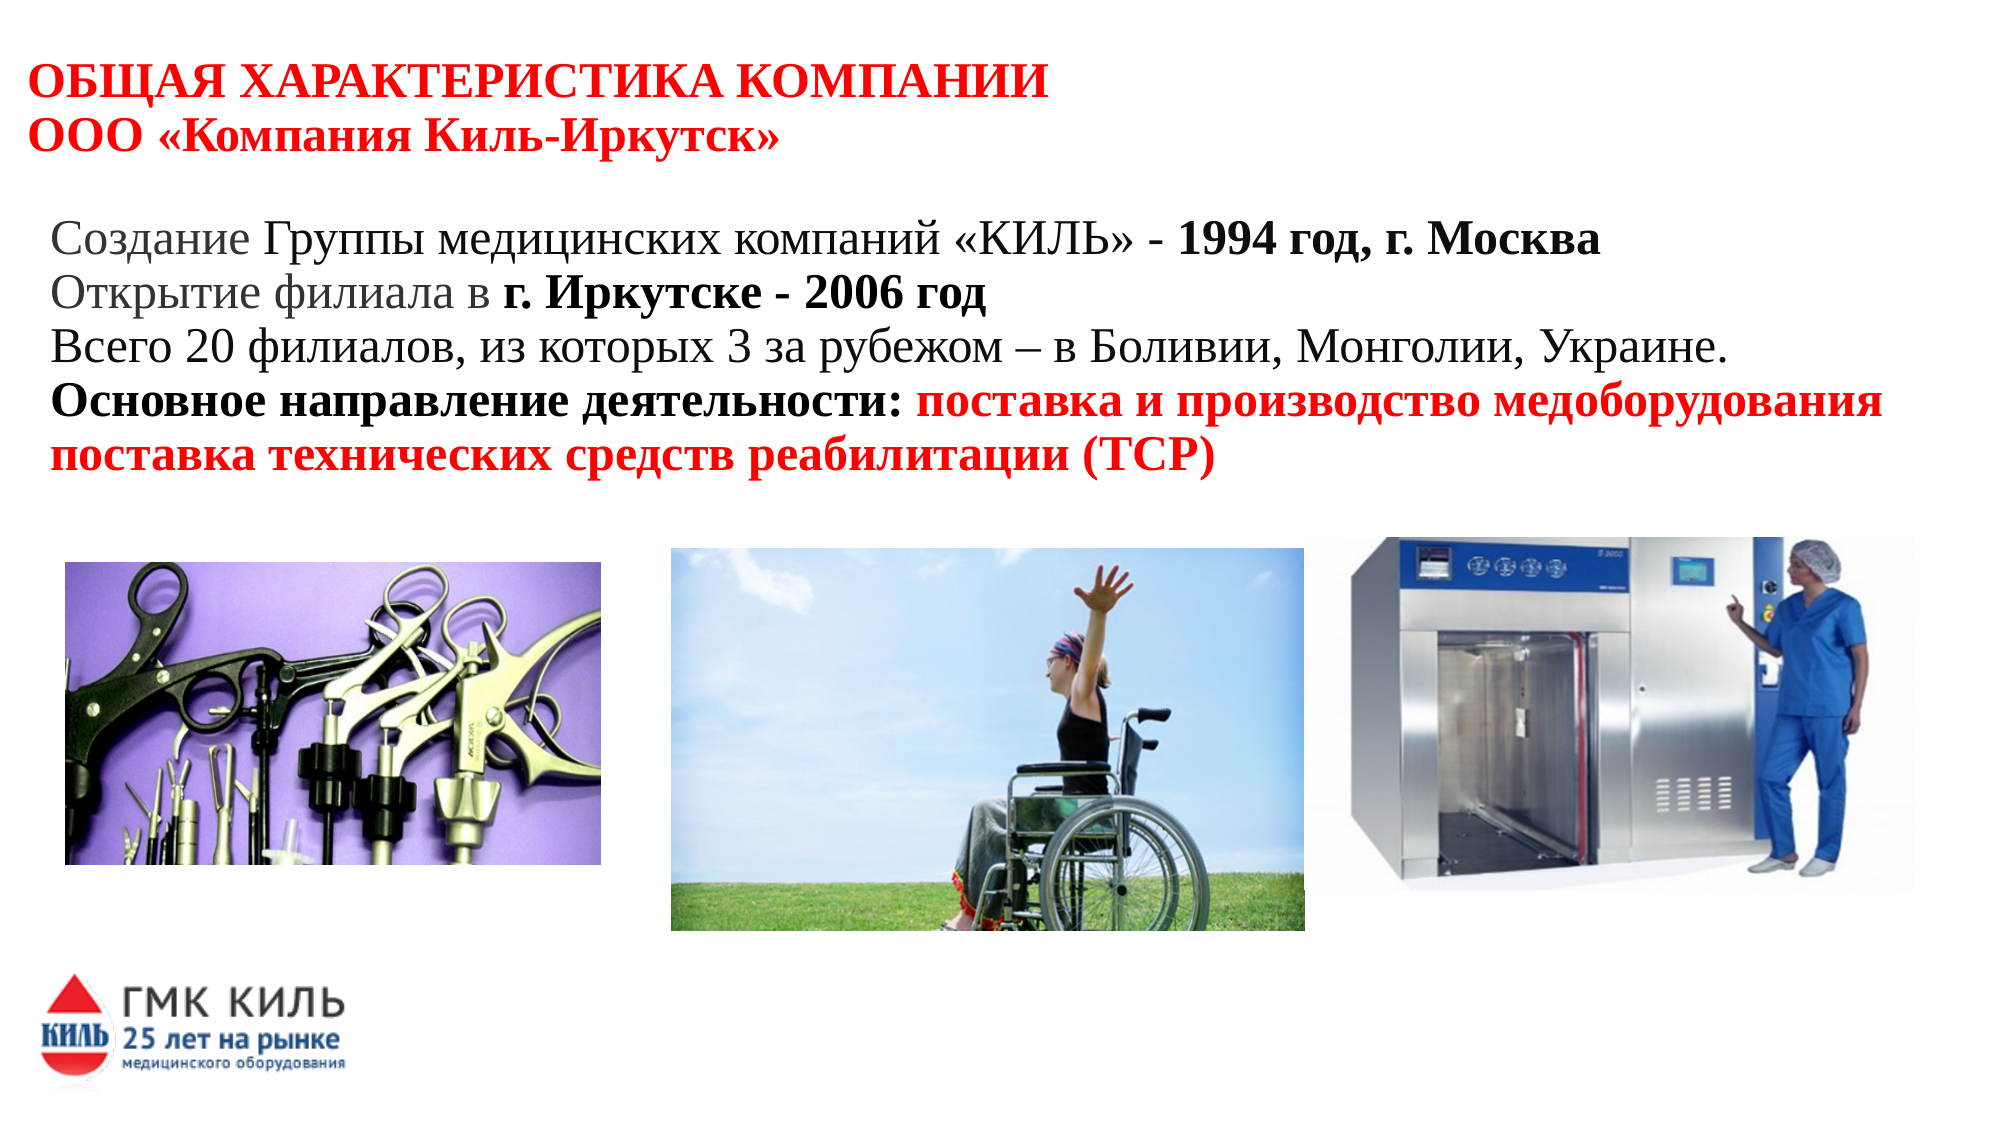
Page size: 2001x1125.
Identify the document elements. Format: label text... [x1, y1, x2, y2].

picture [35, 966, 346, 1092]
picture [671, 537, 1914, 931]
title ОБЩАЯ ХАРАКТЕРИСТИКА КОМПАНИИ ООО «Компания Киль-Иркутск» [12, 37, 1736, 180]
picture [65, 562, 601, 865]
list Создание Группы медицинских компаний «КИЛЬ» - 1994 год, г. Москва Открытие филиала в г. Иркутске - 2006 год Всего 20 филиалов, из которых 3 за рубежом – в Боливии, Монголии, Украине. Основное направление деятельности: поставка и производство медоборудования поставка технических средств реабилитации (ТСР) [35, 203, 1987, 1045]
